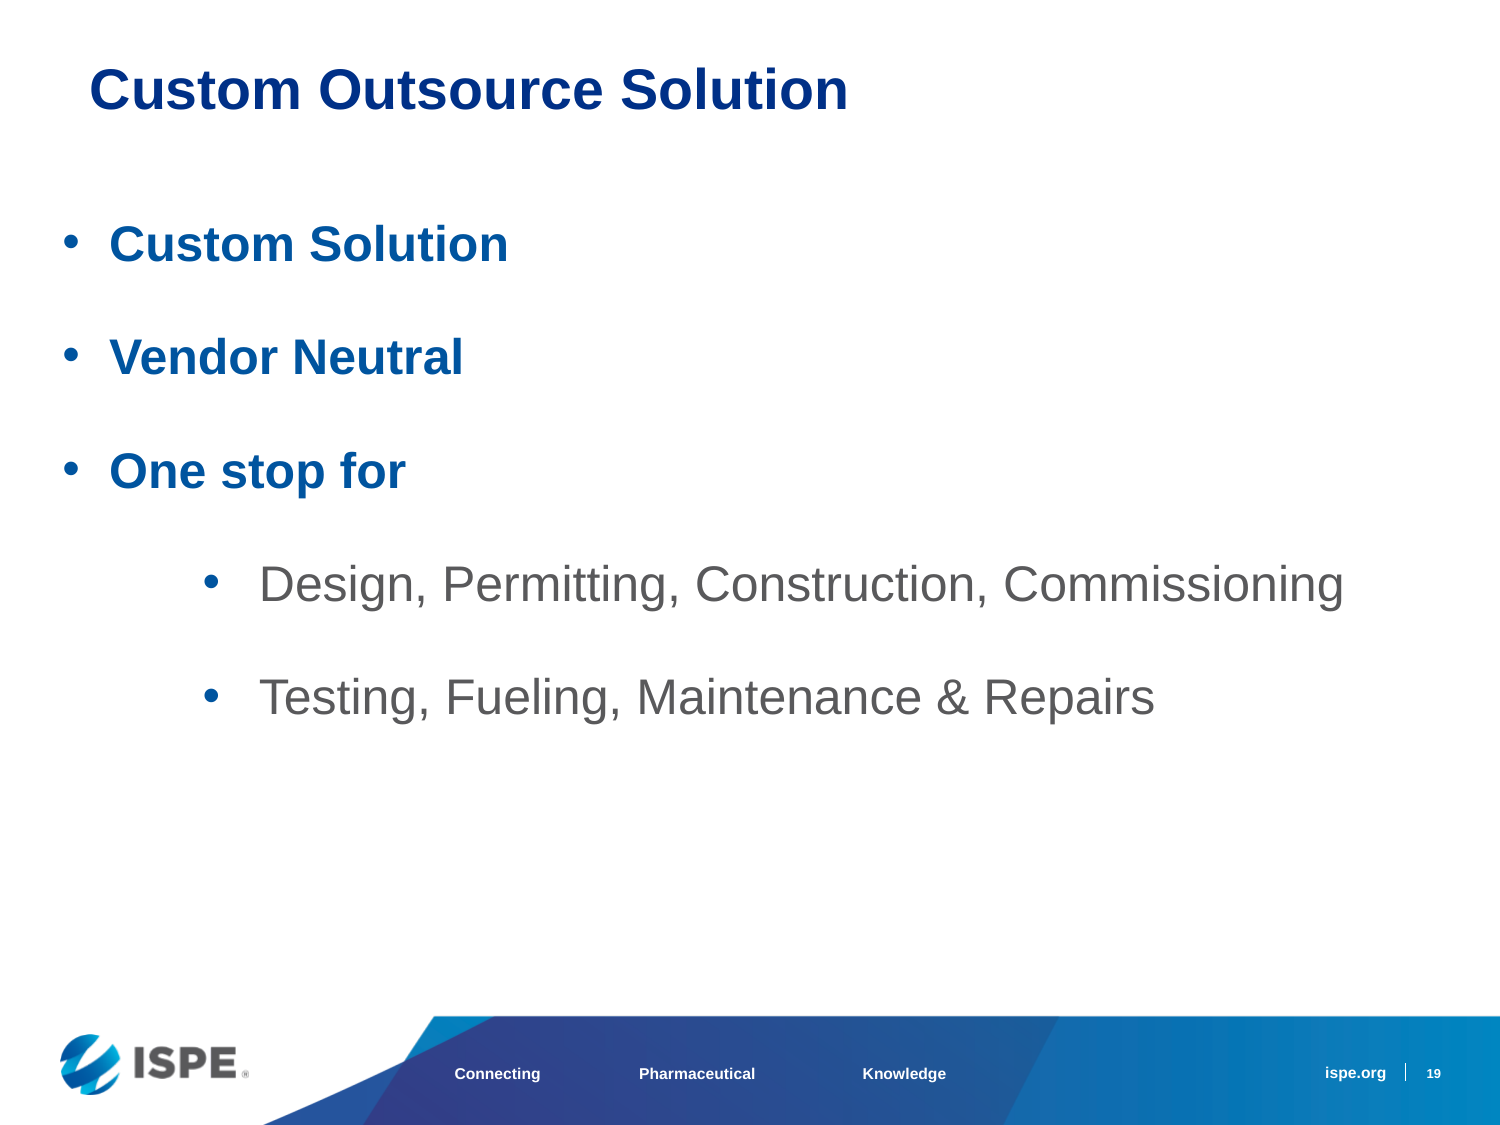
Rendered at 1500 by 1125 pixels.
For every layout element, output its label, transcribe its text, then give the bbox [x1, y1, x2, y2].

slide_number 19 [1426, 1021, 1477, 1082]
list Custom Solution Vendor Neutral One stop for Design, Permitting, Construction, Commissioning Testing, Fueling, Maintenance & Repairs [62, 181, 1438, 1000]
title Custom Outsource Solution [75, 45, 1425, 181]
picture [0, 0, 1500, 1125]
